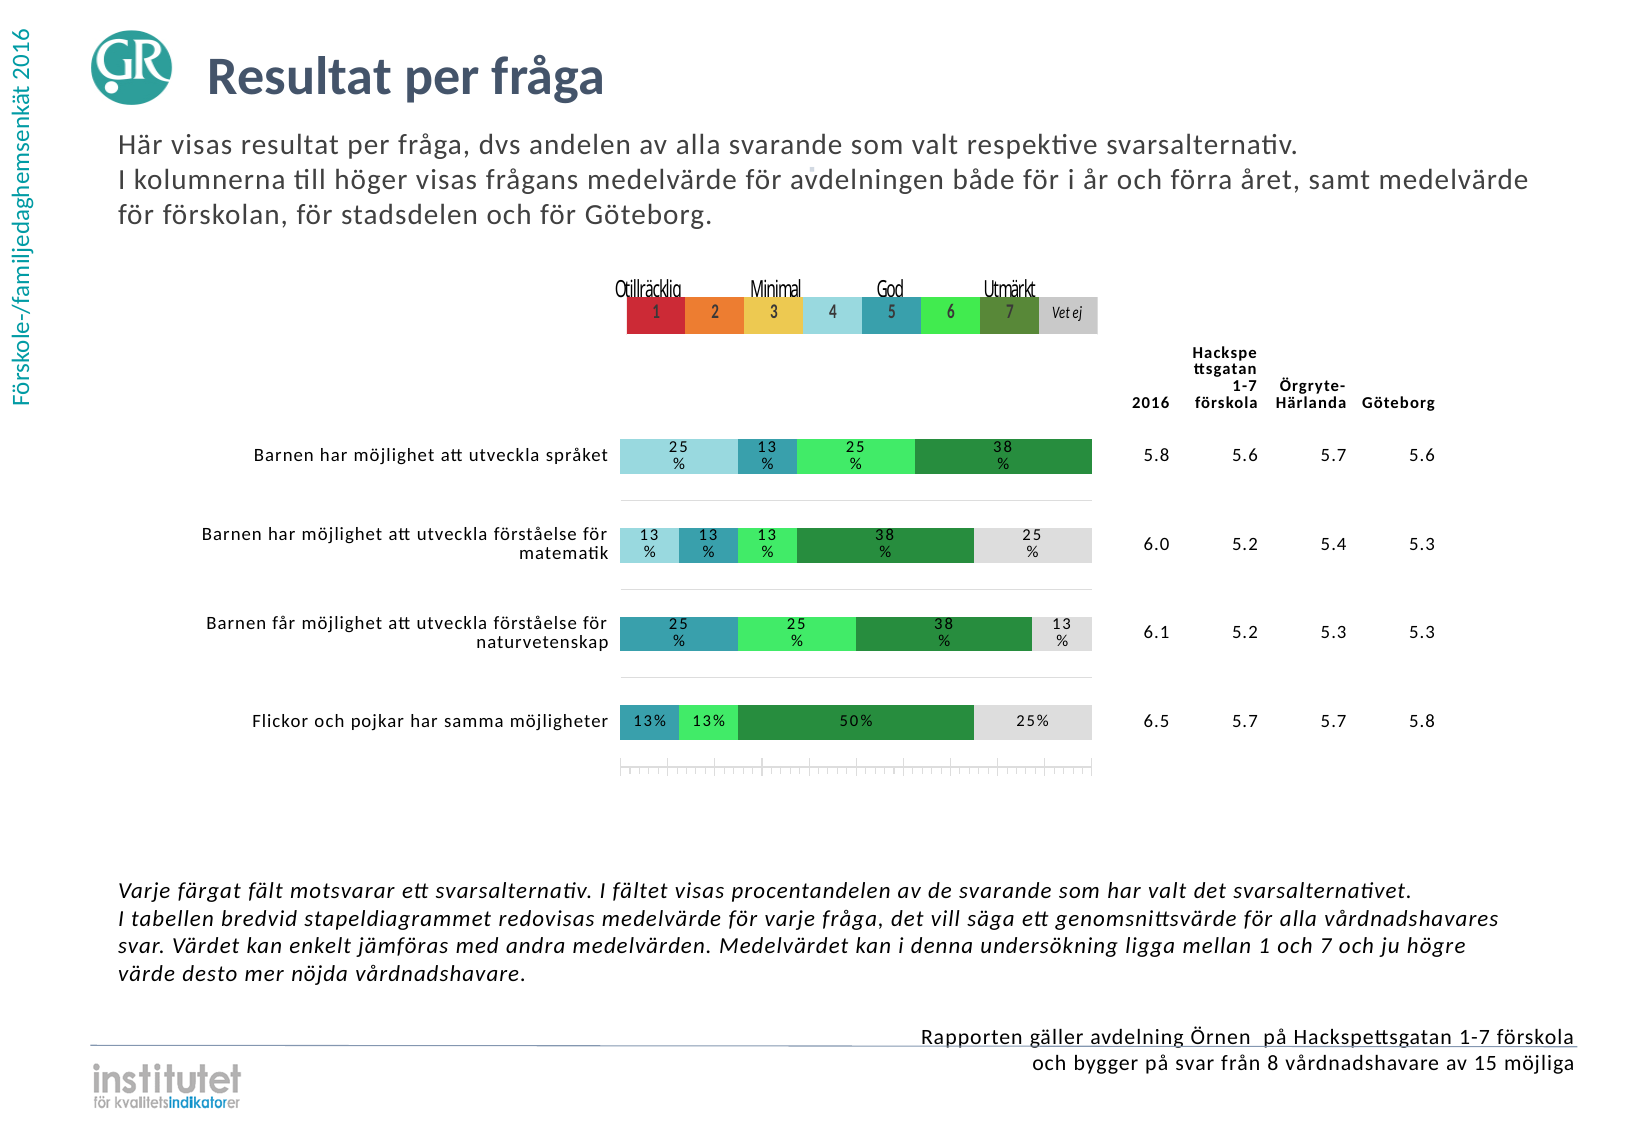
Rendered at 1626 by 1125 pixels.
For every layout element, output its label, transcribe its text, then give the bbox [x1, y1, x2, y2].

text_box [118, 153, 1506, 213]
text_box Här visas resultat per fråga, dvs andelen av alla svarande som valt respektive svarsalternativ. I kolumnerna till höger visas frågans medelvärde för avdelningen både för i år och förra året, samt medelvärde för förskolan, för stadsdelen och för Göteborg. [118, 125, 1537, 262]
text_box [207, 40, 1460, 126]
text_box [118, 1047, 1506, 1052]
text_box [17, 1045, 1578, 1111]
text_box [118, 875, 1506, 1045]
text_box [118, 324, 1453, 1039]
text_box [609, 269, 1099, 336]
